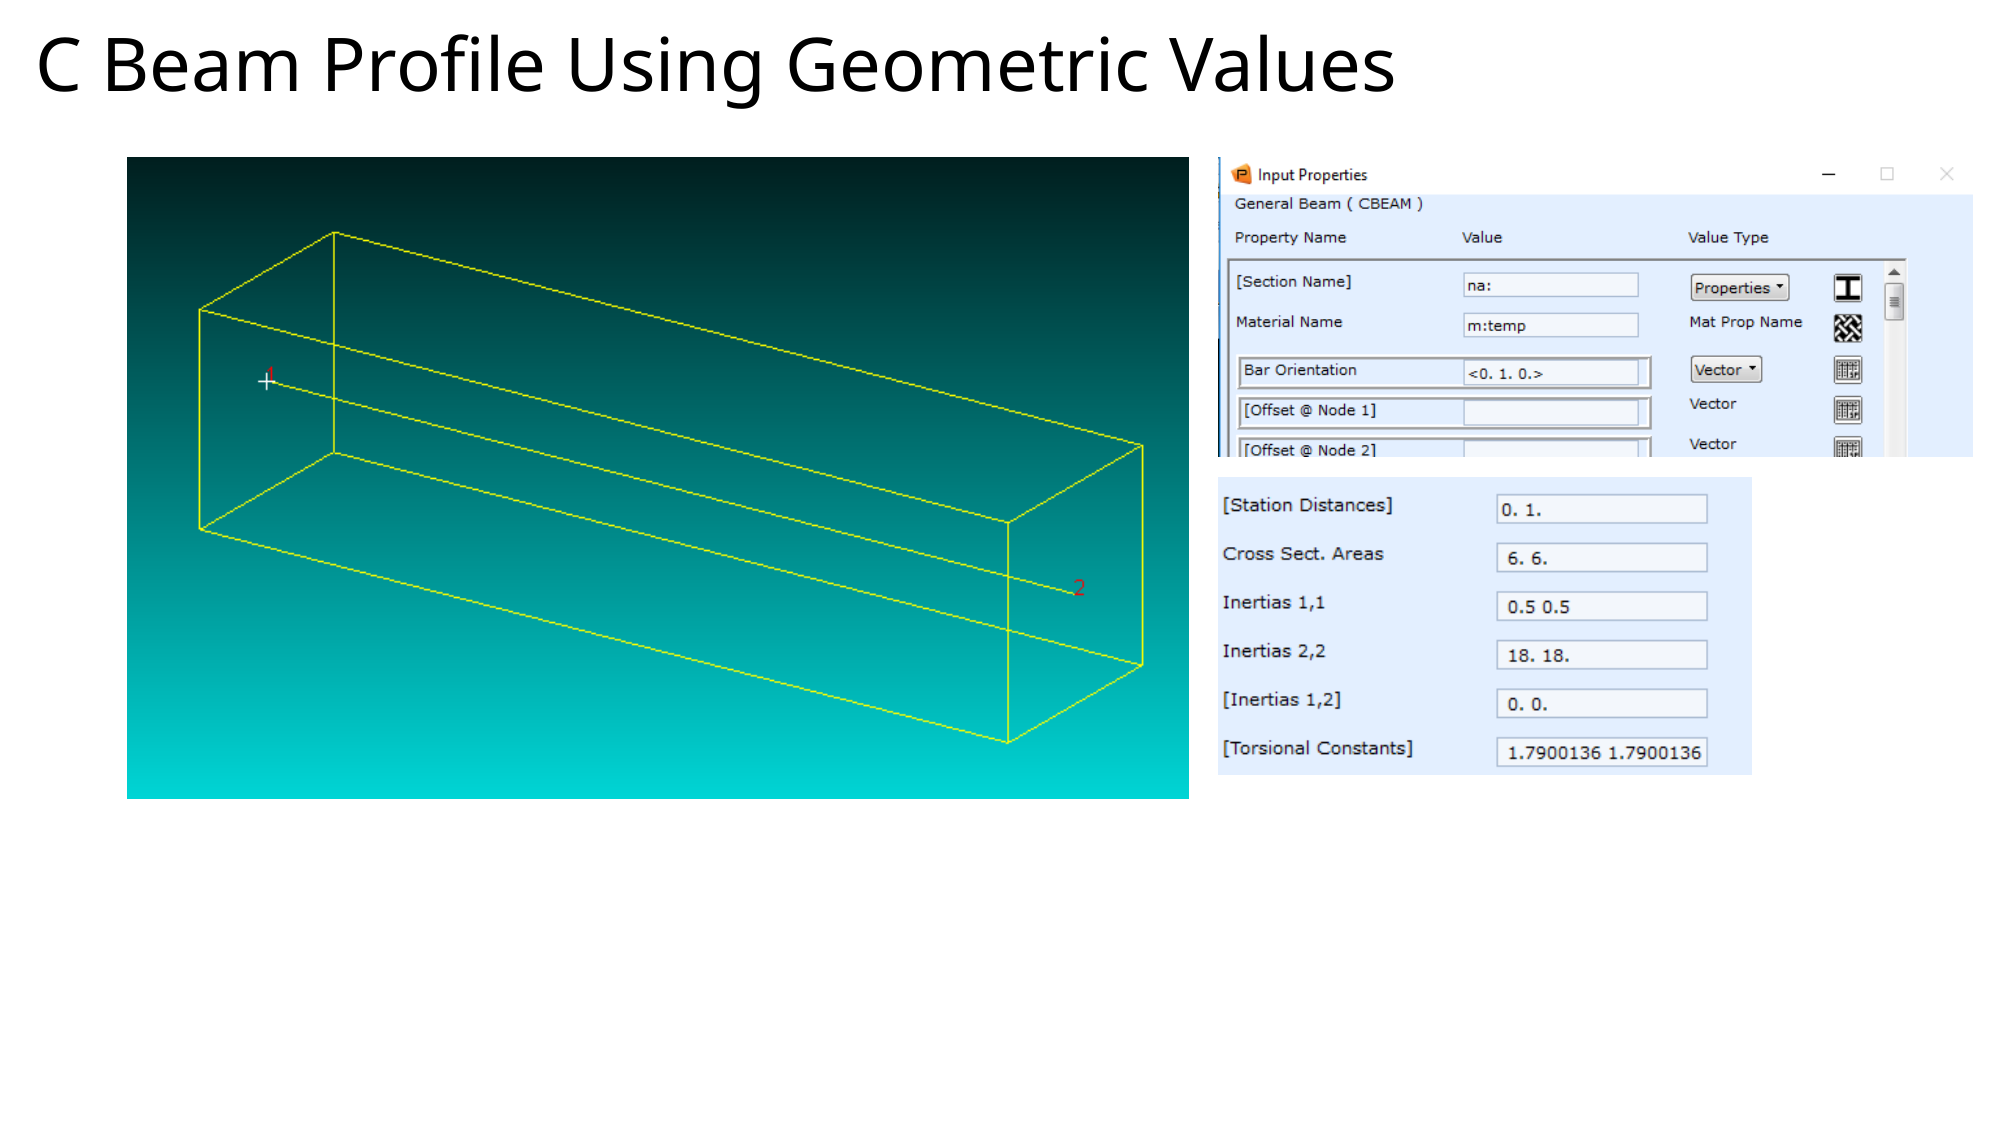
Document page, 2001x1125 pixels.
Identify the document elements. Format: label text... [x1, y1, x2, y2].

title C Beam Profile Using Geometric Values [20, 19, 1615, 116]
picture [1218, 477, 1752, 775]
picture [127, 157, 1189, 799]
picture [1218, 156, 1973, 458]
